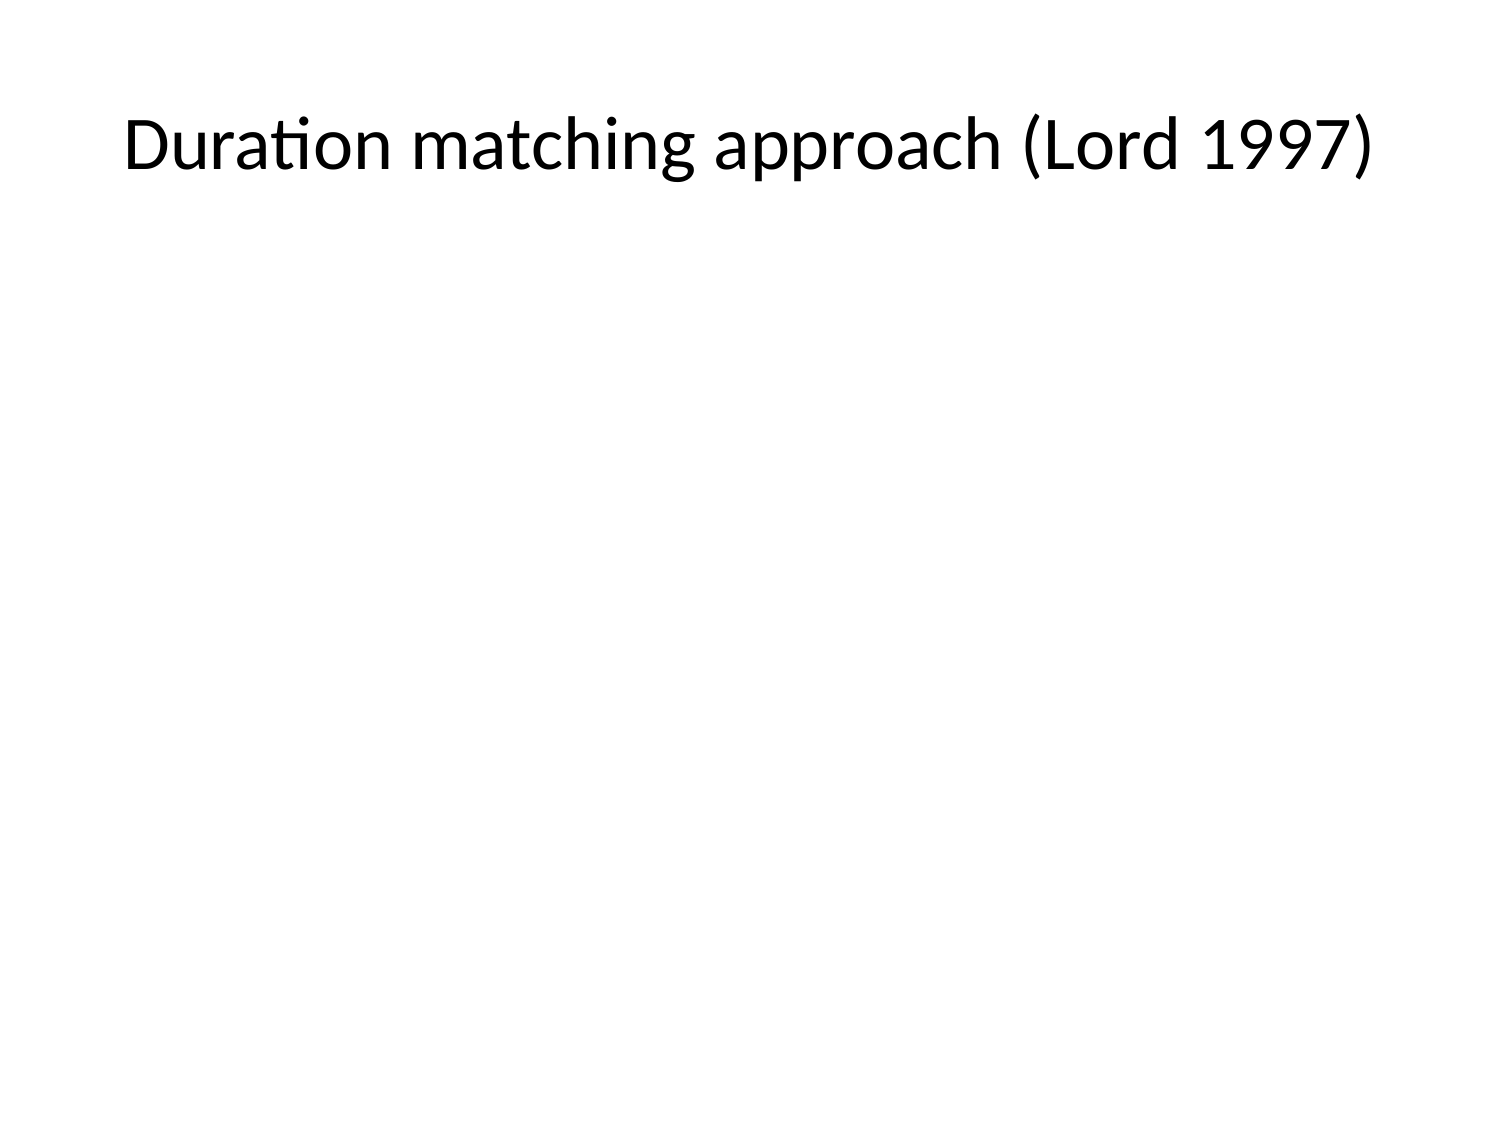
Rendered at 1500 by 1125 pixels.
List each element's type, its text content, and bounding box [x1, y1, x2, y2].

title Duration matching approach (Lord 1997) [75, 45, 1425, 233]
